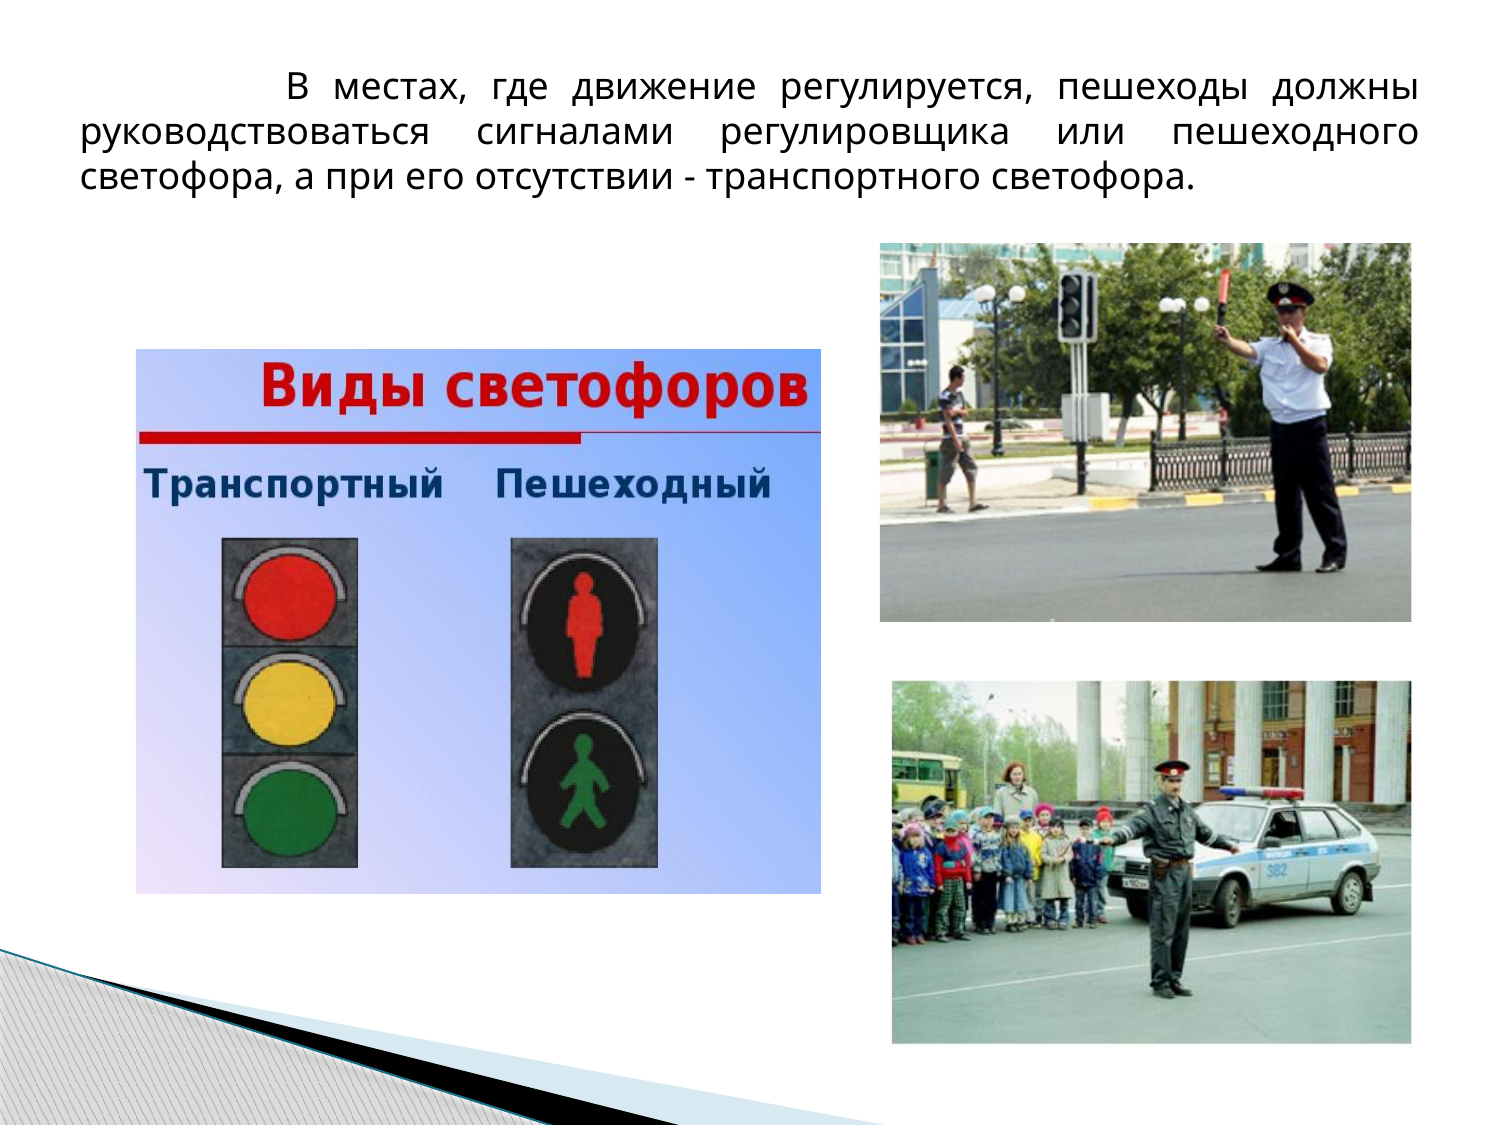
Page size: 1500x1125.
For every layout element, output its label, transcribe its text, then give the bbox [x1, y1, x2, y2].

text_box В местах, где движение регулируется, пешеходы должны руководствоваться сигналами регулировщика или пешеходного светофора, а при его отсутствии - транспортного светофора. [64, 54, 1436, 205]
picture [879, 243, 1412, 622]
picture [891, 680, 1412, 1048]
picture [135, 349, 822, 894]
